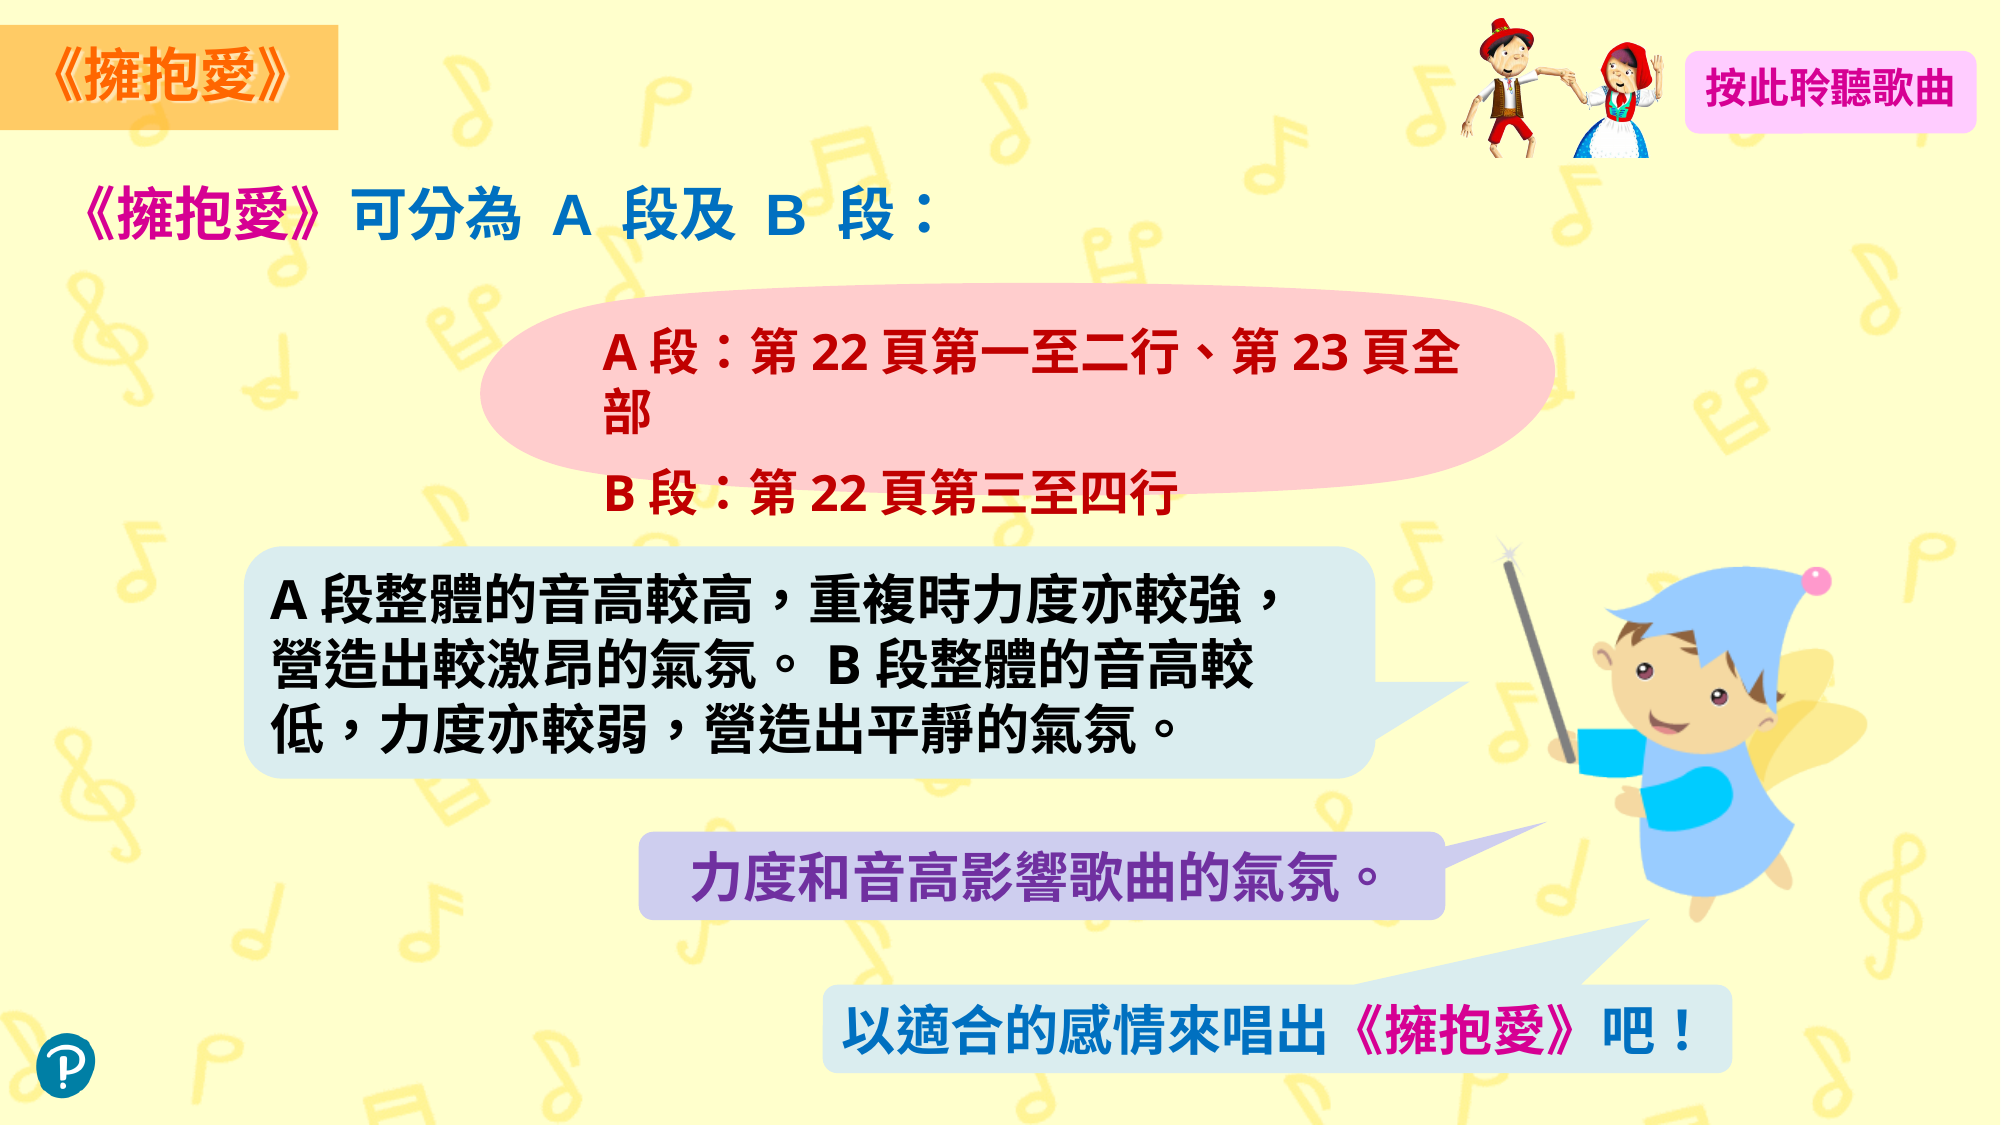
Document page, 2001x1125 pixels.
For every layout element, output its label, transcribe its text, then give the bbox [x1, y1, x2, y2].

text_box A段整體的音高較高，重複時力度亦較強， 營造出較激昂的氣氛。B段整體的音高較低，力度亦較弱，營造出平靜的氣氛。 [243, 546, 1466, 779]
text_box 力度和音高影響歌曲的氣氛。 [638, 831, 1466, 921]
text_box 按此聆聽歌曲 [1685, 50, 1977, 134]
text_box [479, 282, 1556, 496]
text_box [0, 24, 339, 131]
text_box 以適合的感情來唱出《擁抱愛》吧！ [822, 942, 1733, 1074]
picture [0, 0, 2001, 1125]
text_box 《擁抱愛》可分為 A 段及 B 段： [43, 169, 1682, 255]
